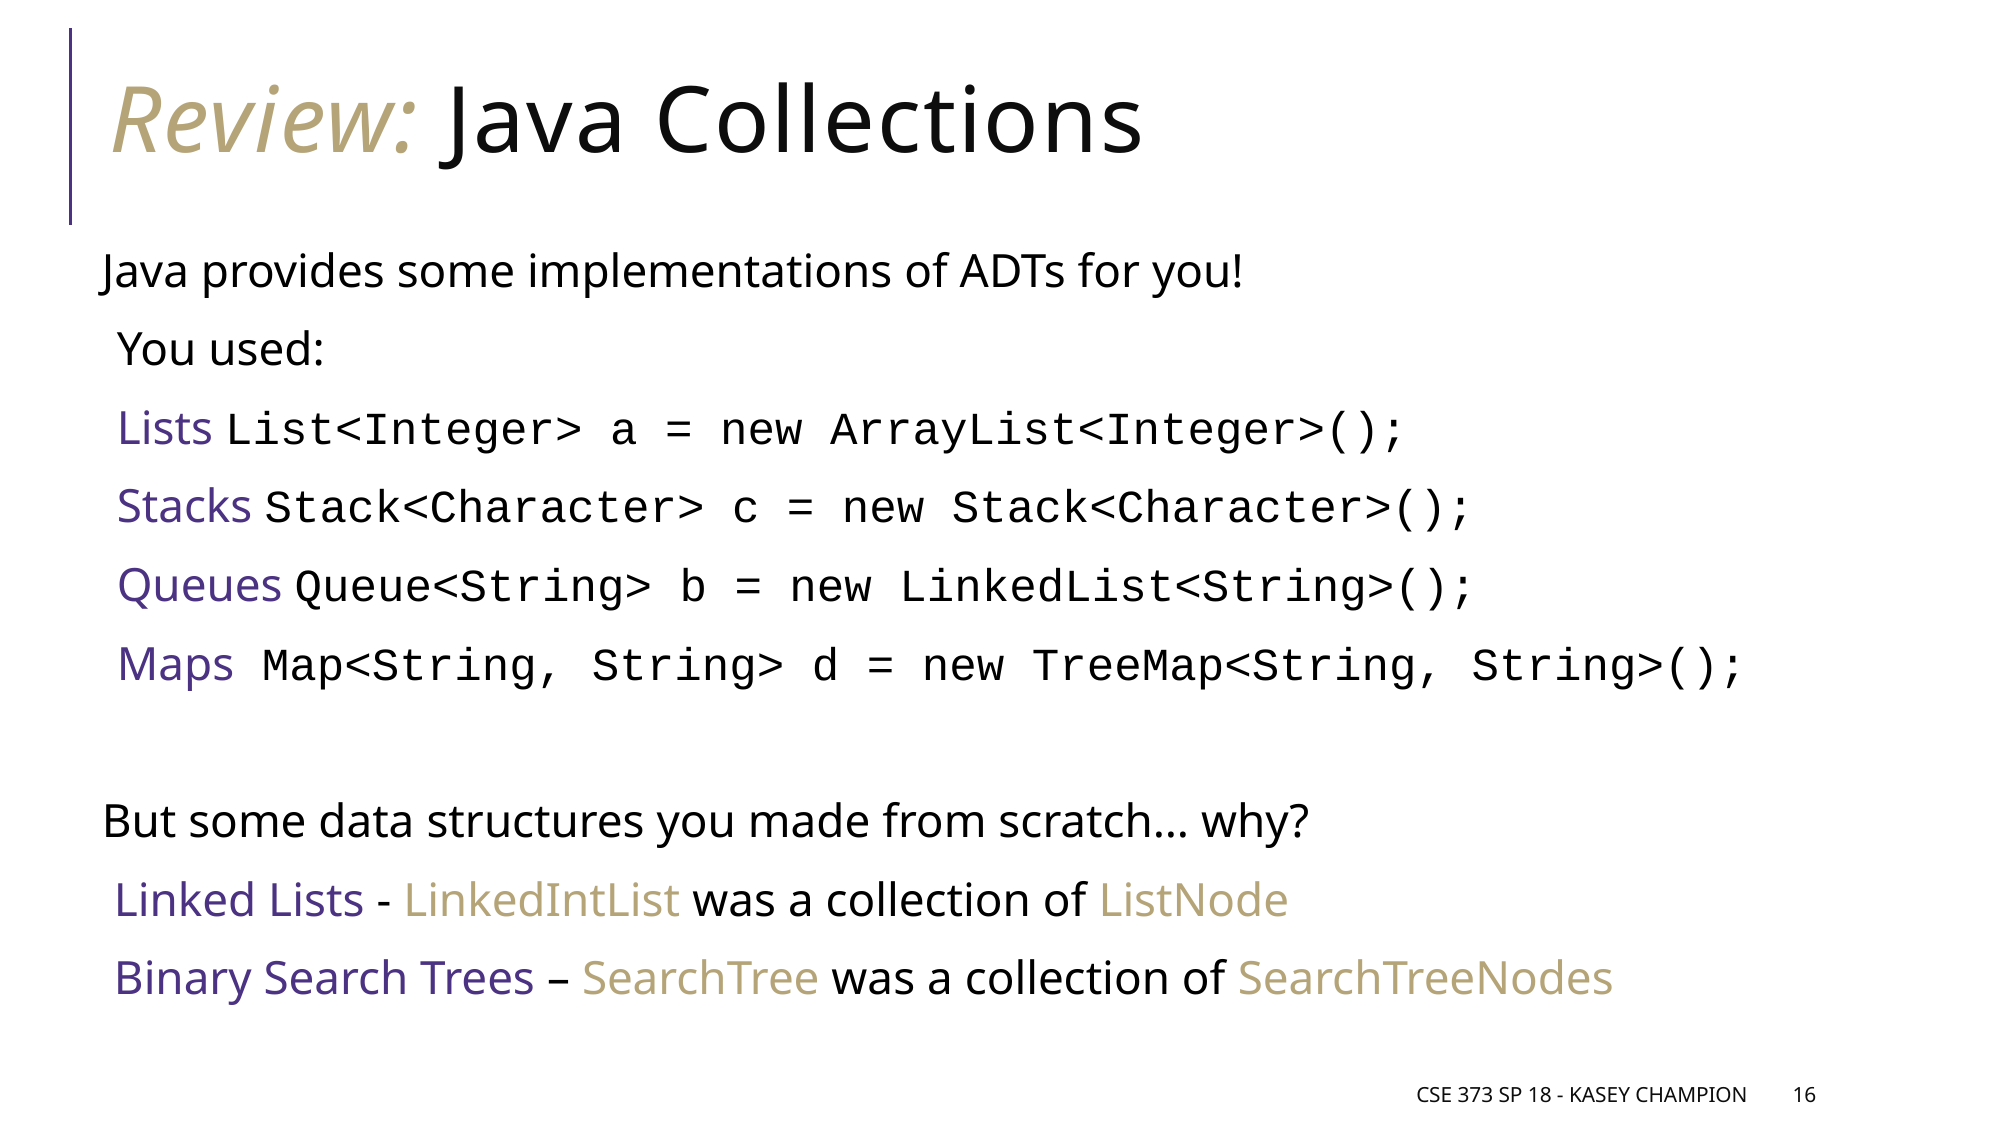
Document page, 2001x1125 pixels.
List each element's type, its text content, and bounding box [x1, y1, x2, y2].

slide_number 16 [1777, 1073, 1938, 1119]
footer CSE 373 SP 18 - Kasey Champion [794, 1073, 1763, 1119]
list Java provides some implementations of ADTs for you! You used: Lists List<Integer> a = new ArrayList<Integer>(); Stacks Stack<Character> c = new Stack<Character>(); Queues Queue<String> b = new LinkedList<String>(); Maps Map<String, String> d = new TreeMap<String, String>(); But some data structures you made from scratch… why? Linked Lists - LinkedIntList was a collection of ListNode Binary Search Trees – SearchTree was a collection of SearchTreeNodes [94, 240, 1930, 1035]
title Review: Java Collections [94, 43, 1930, 210]
